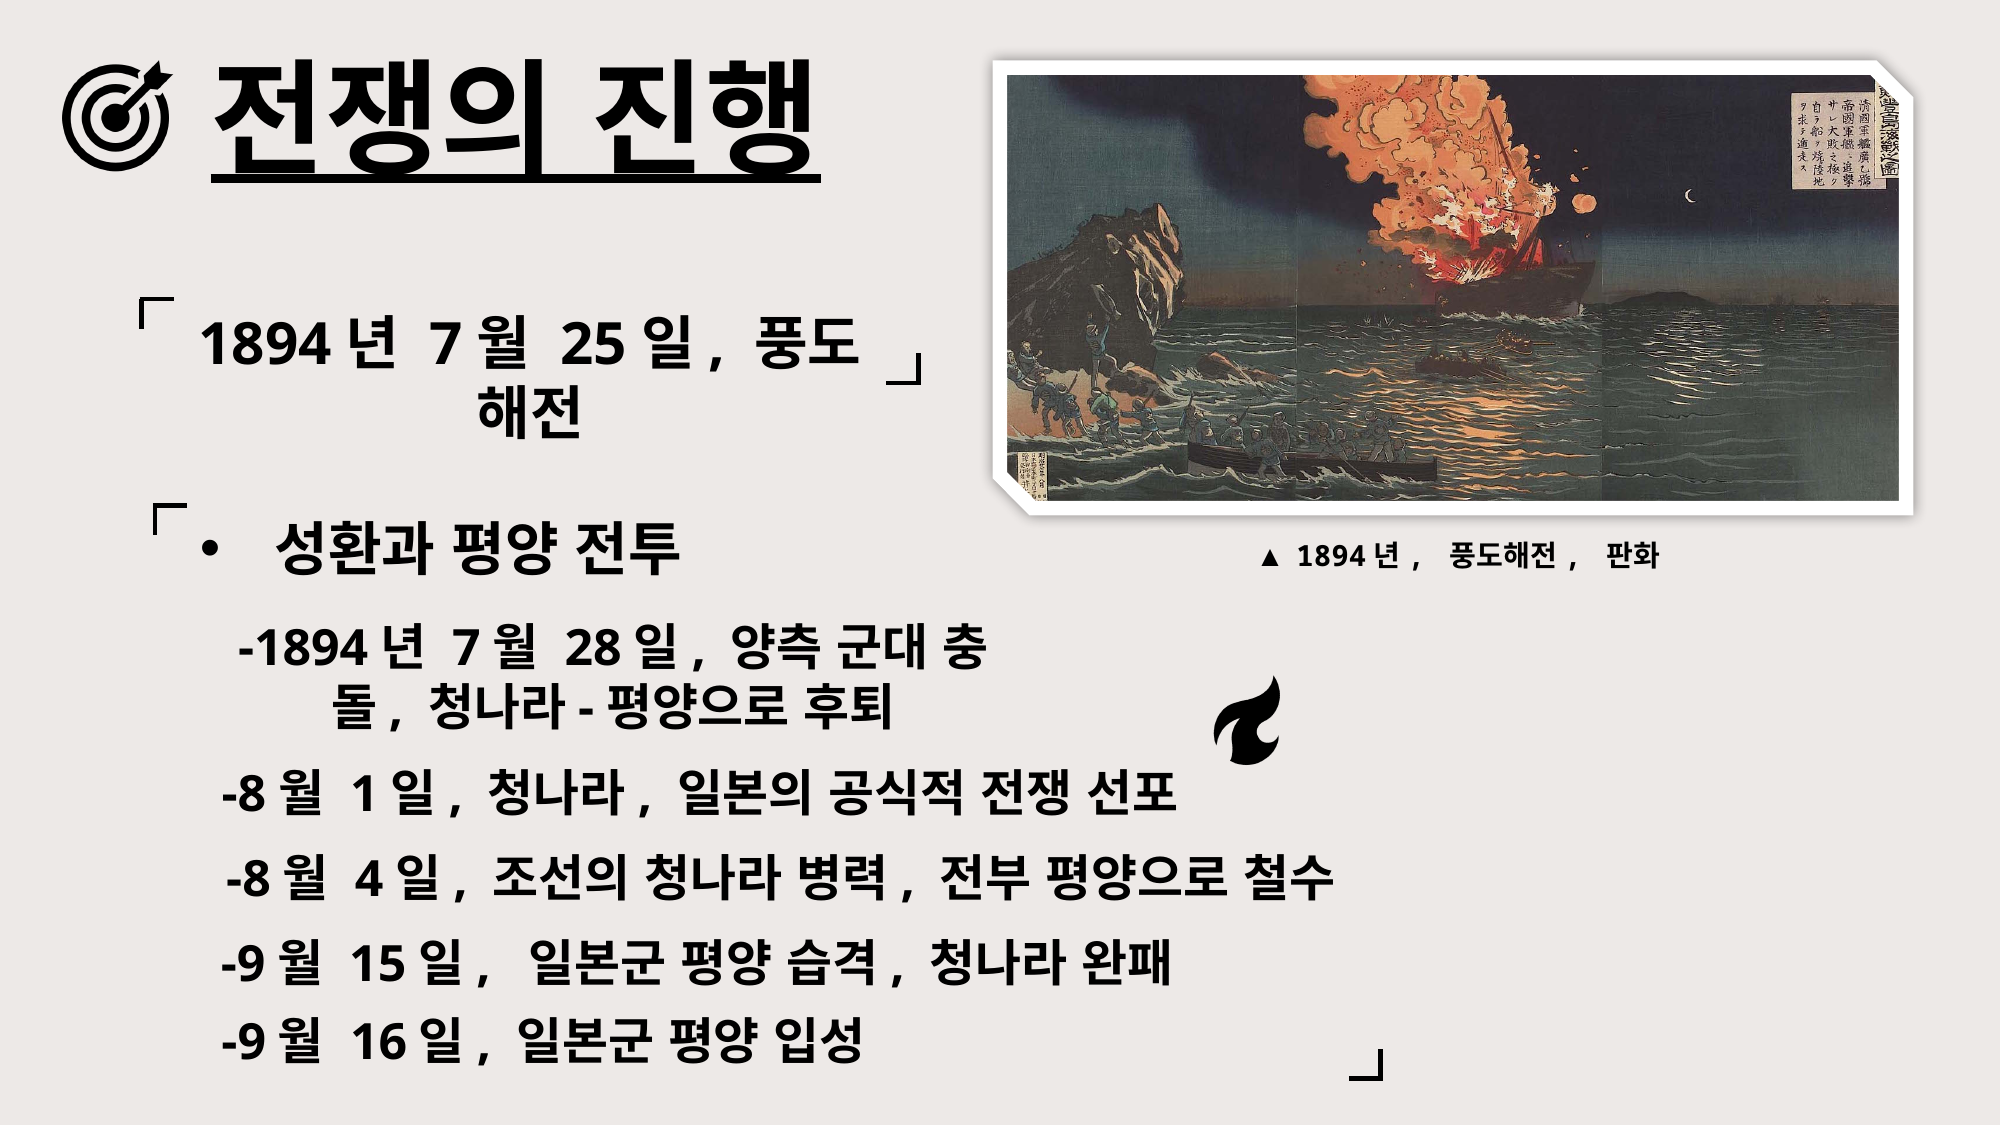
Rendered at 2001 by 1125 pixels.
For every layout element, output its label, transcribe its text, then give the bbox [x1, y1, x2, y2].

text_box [50, 32, 1254, 199]
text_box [152, 505, 188, 536]
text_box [886, 353, 921, 383]
text_box -1894년 7월 28일, 양측 군대 충돌, 청나라-평양으로 후퇴 [195, 607, 1032, 743]
text_box -9월 16일, 일본군 평양 입성 [117, 1002, 970, 1078]
text_box -8월 4일, 조선의 청나라 병력, 전부 평양으로 철수 [178, 839, 1384, 914]
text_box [139, 298, 174, 329]
text_box -8월 1일, 청나라, 일본의 공식적 전쟁 선포 [184, 753, 1216, 829]
text_box -9월 15일, 일본군 평양 습격, 청나라 완패 [95, 924, 1300, 1000]
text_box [1348, 1048, 1383, 1079]
text_box 1894년 7월 25일, 풍도 해전 [139, 298, 921, 454]
picture [1182, 647, 1326, 792]
text_box ▲ 1894년, 풍도해전, 판화 [1246, 530, 1950, 580]
picture [999, 67, 1907, 509]
text_box 성환과 평양 전투 [50, 504, 832, 590]
